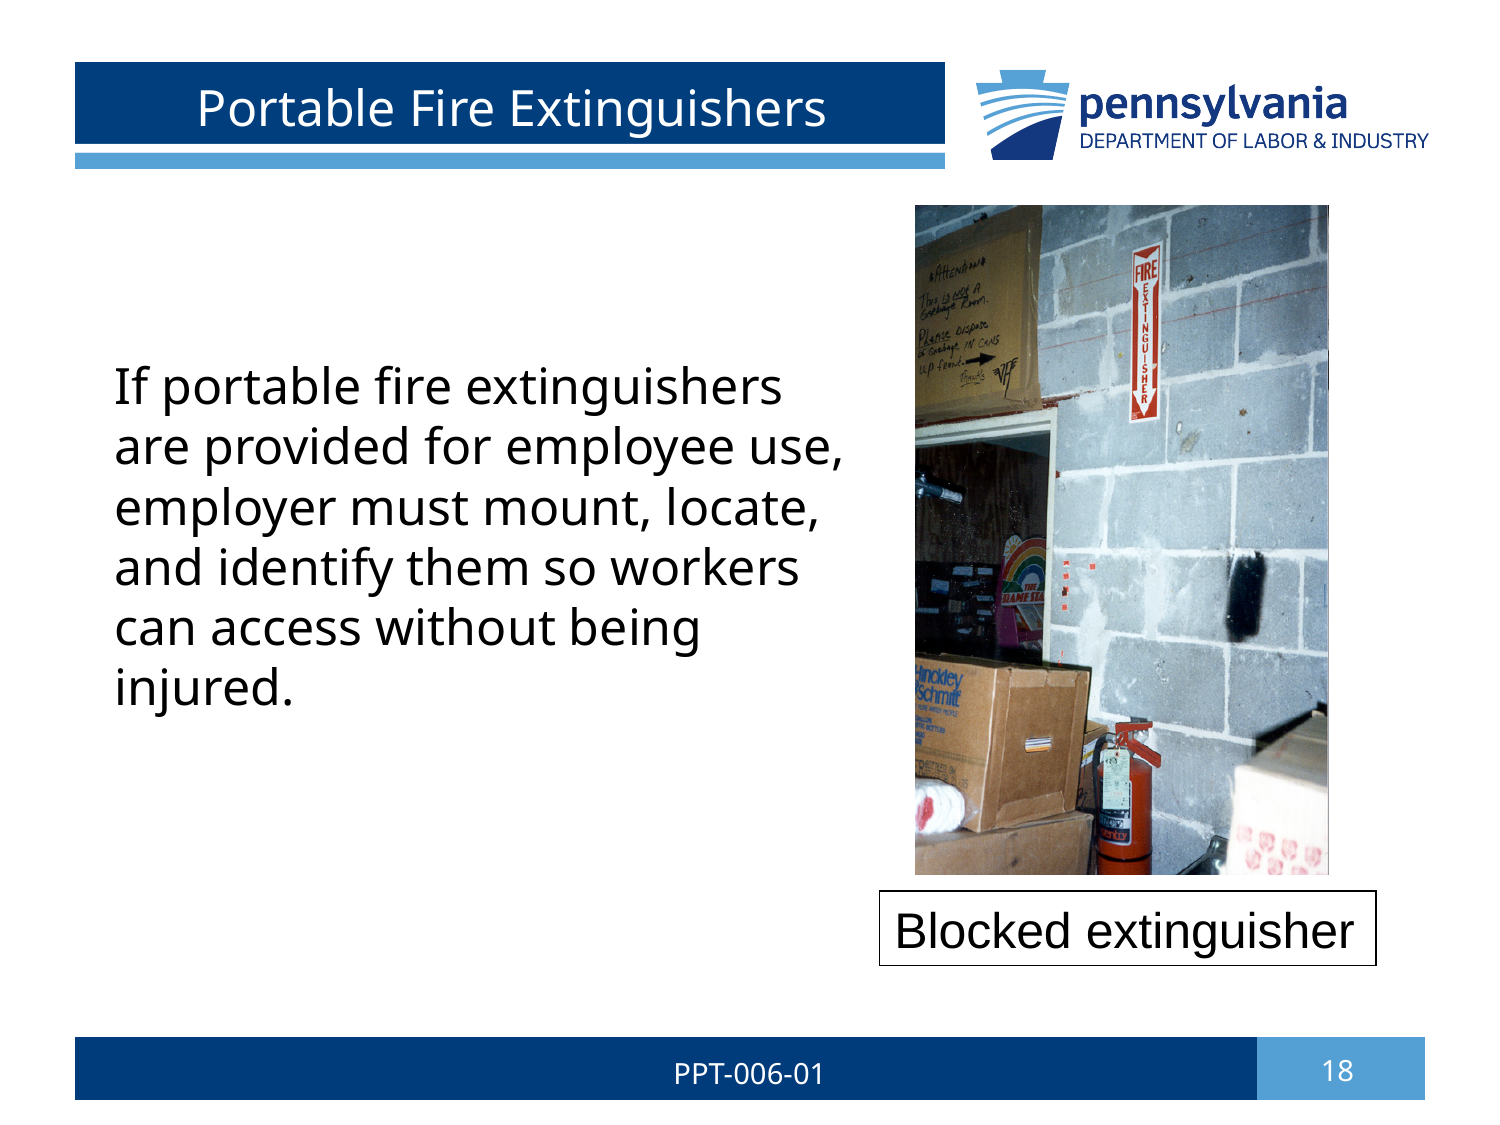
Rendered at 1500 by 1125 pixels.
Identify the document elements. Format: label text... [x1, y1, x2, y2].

text_box Blocked extinguisher [879, 890, 1377, 966]
picture [75, 62, 1429, 169]
text_box If portable fire extinguishers are provided for employee use, employer must mount, locate, and identify them so workers can access without being injured. [99, 347, 862, 808]
slide_number 18 [1250, 1042, 1425, 1103]
picture [75, 1037, 1425, 1100]
picture [914, 205, 1329, 875]
footer PPT-006-01 [512, 1042, 988, 1103]
title Portable Fire Extinguishers [75, 62, 950, 150]
